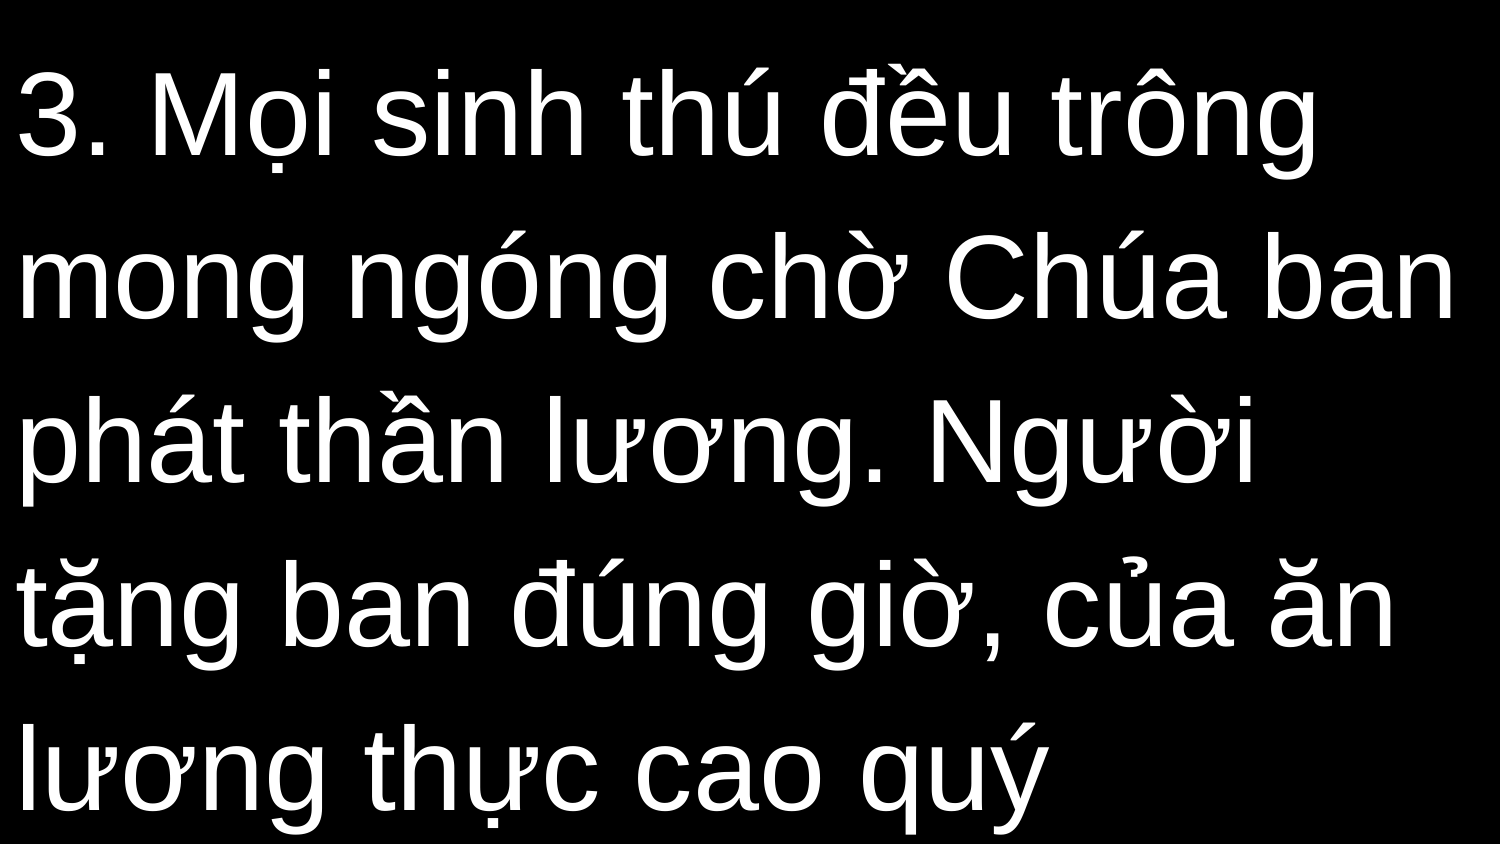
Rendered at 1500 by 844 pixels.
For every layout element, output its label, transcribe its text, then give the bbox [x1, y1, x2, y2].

list 3. Mọi sinh thú đều trông mong ngóng chờ Chúa ban phát thần lương. Người tặng ban đúng giờ, của ăn lương thực cao quý [0, 0, 1486, 844]
